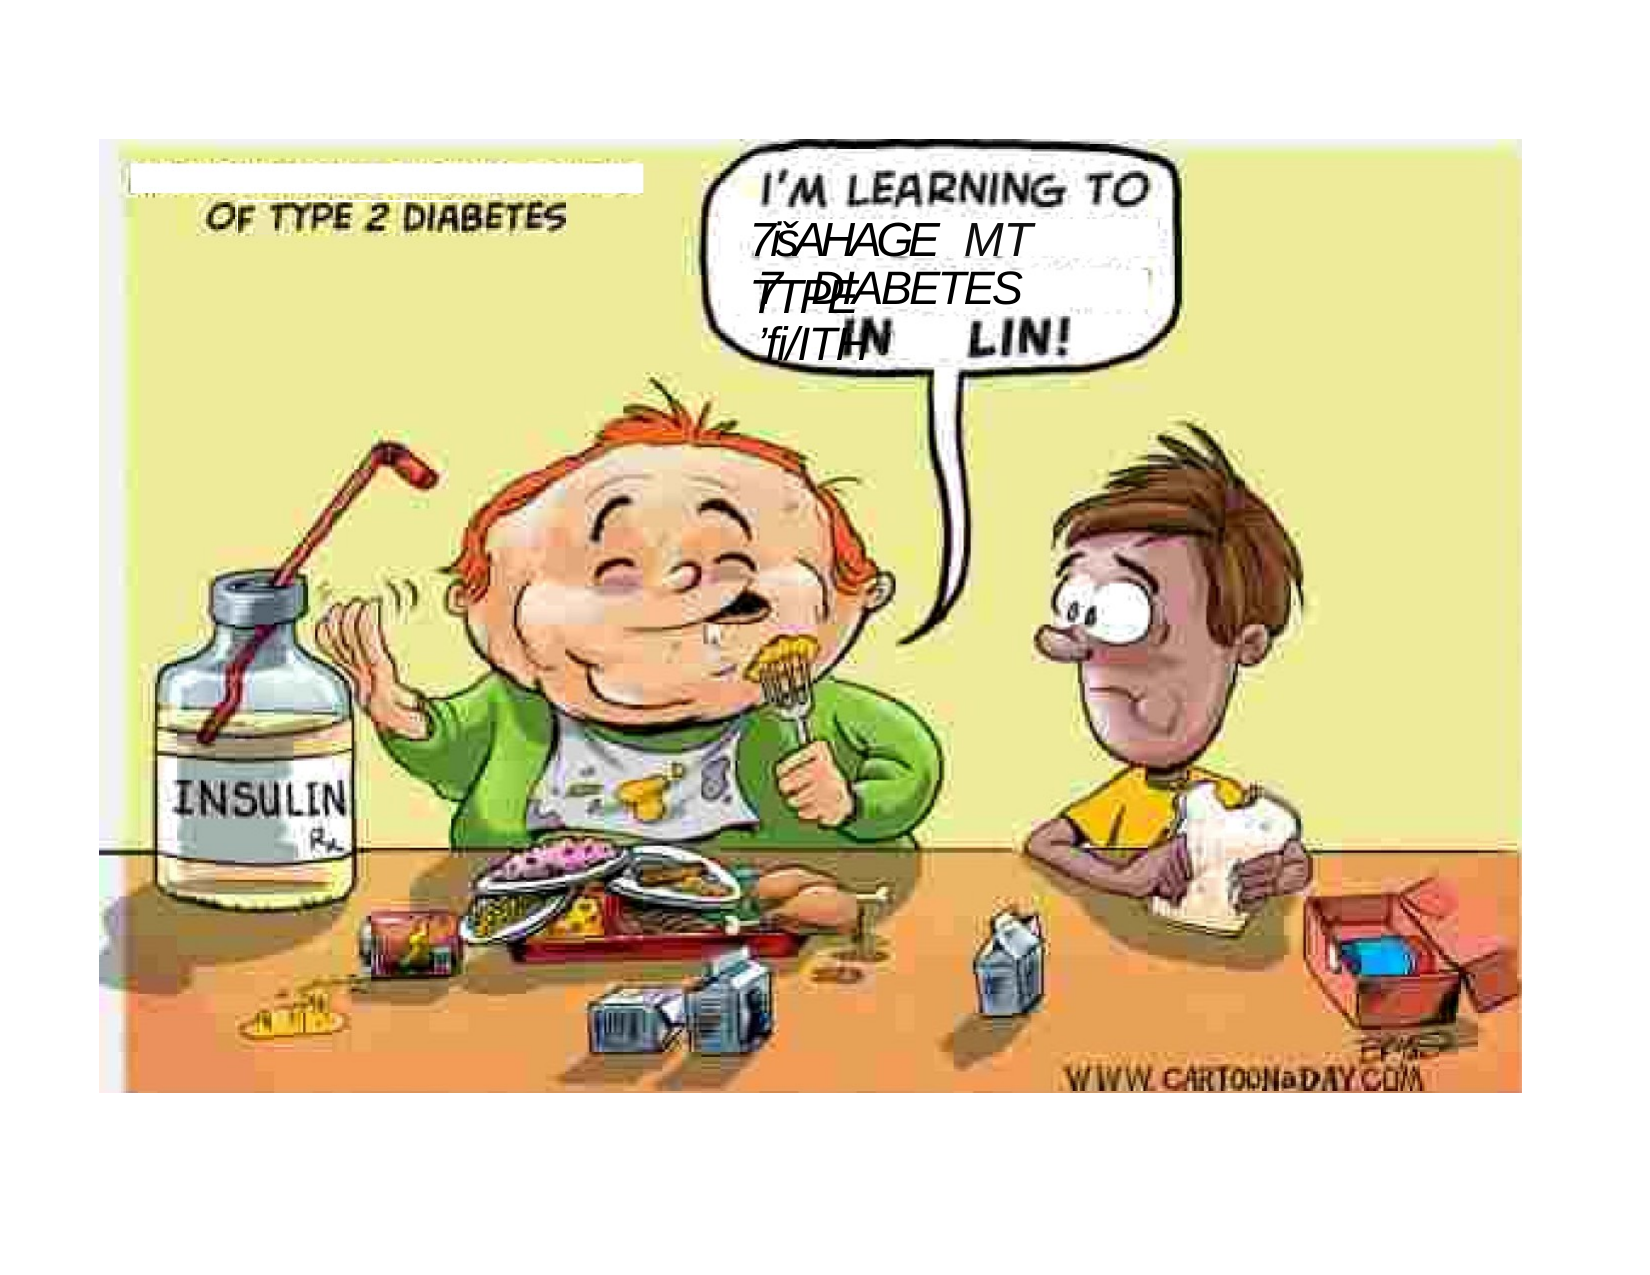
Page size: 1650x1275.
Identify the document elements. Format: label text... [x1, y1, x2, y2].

text_box 7 DIABETES ’fi/ITH [754, 255, 1146, 370]
picture [99, 139, 1522, 1093]
text_box 7išAHAGE MT TTPE [747, 205, 1155, 323]
